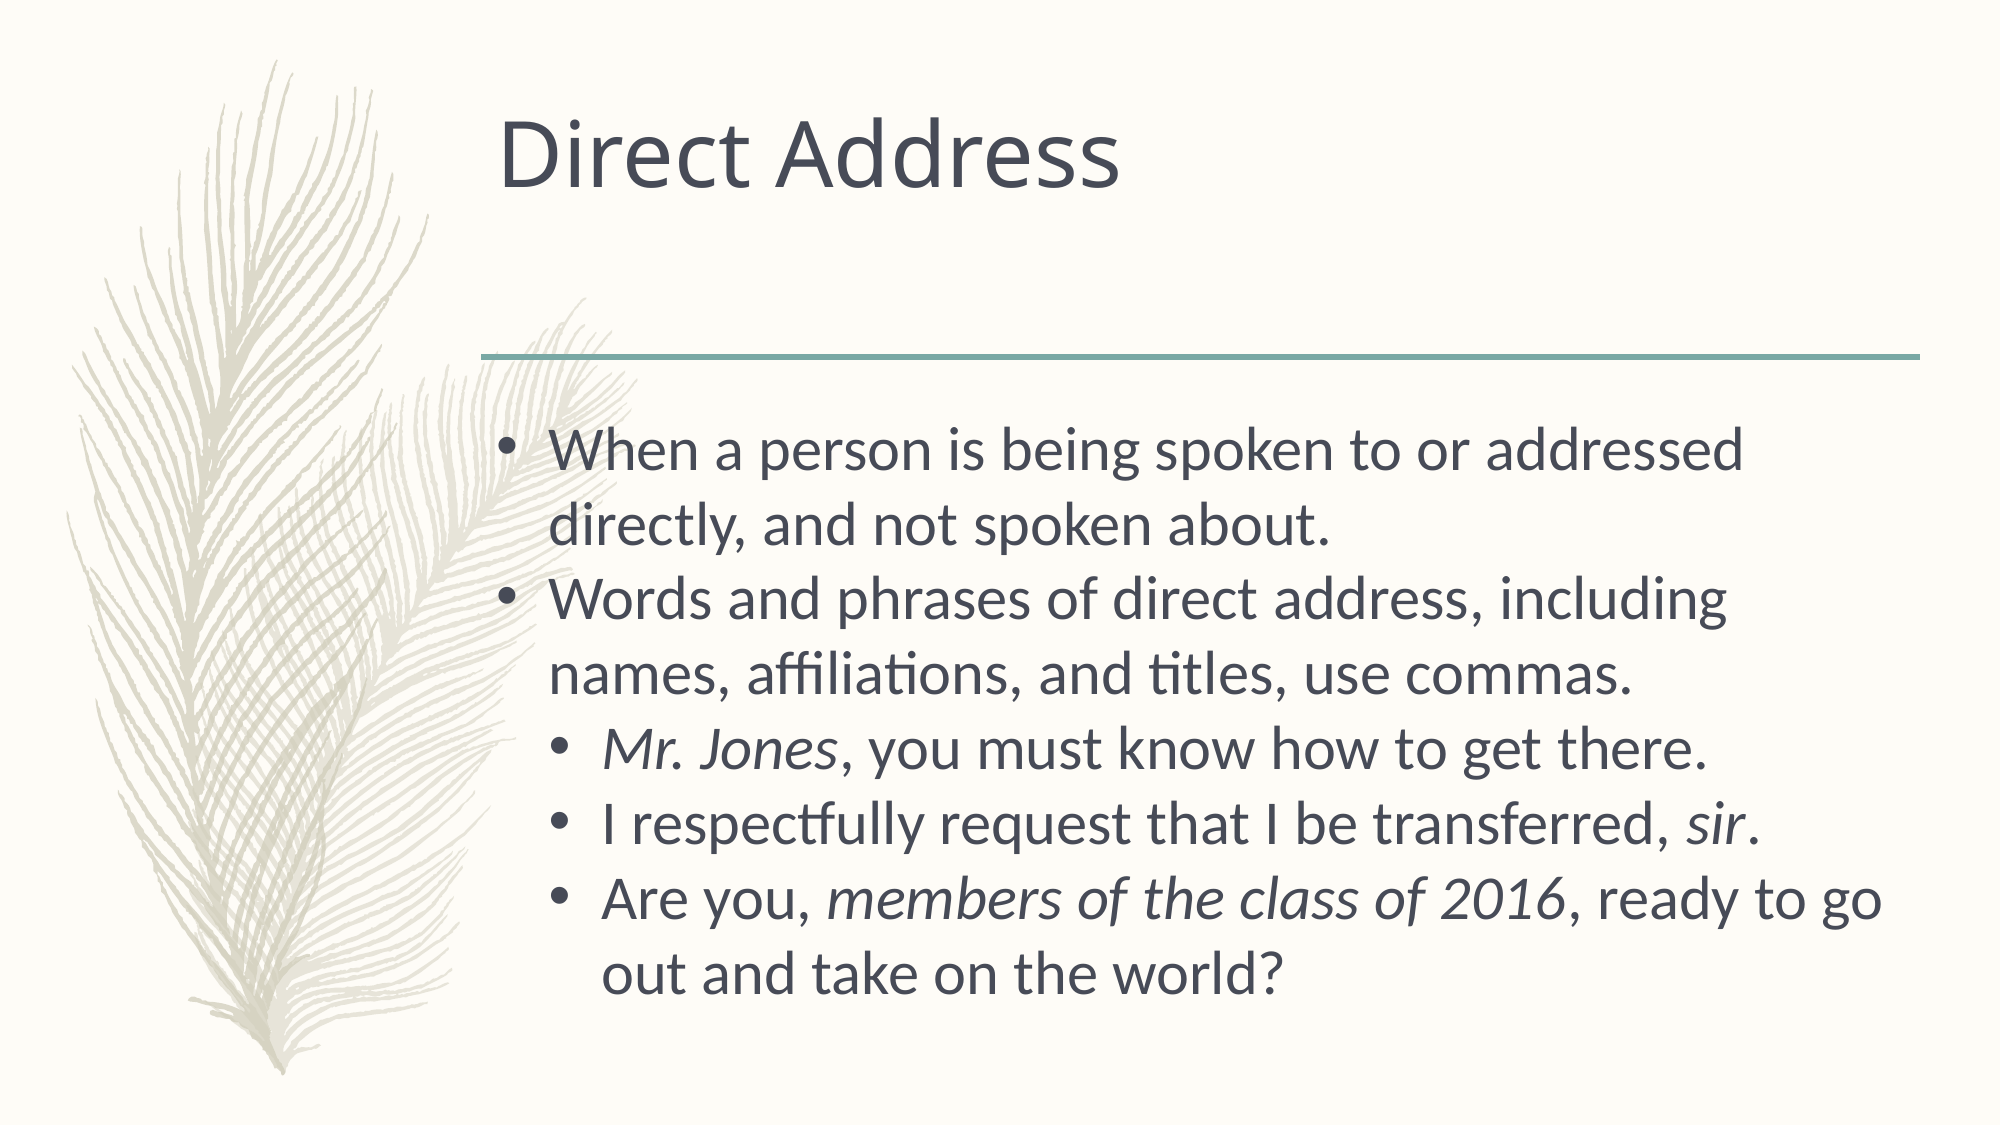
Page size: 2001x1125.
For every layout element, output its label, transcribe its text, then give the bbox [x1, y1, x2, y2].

list When a person is being spoken to or addressed directly, and not spoken about. Words and phrases of direct address, including names, affiliations, and titles, use commas. Mr. Jones, you must know how to get there. I respectfully request that I be transferred, sir. Are you, members of the class of 2016, ready to go out and take on the world? [481, 399, 1920, 1093]
title Direct Address [481, 93, 1920, 350]
